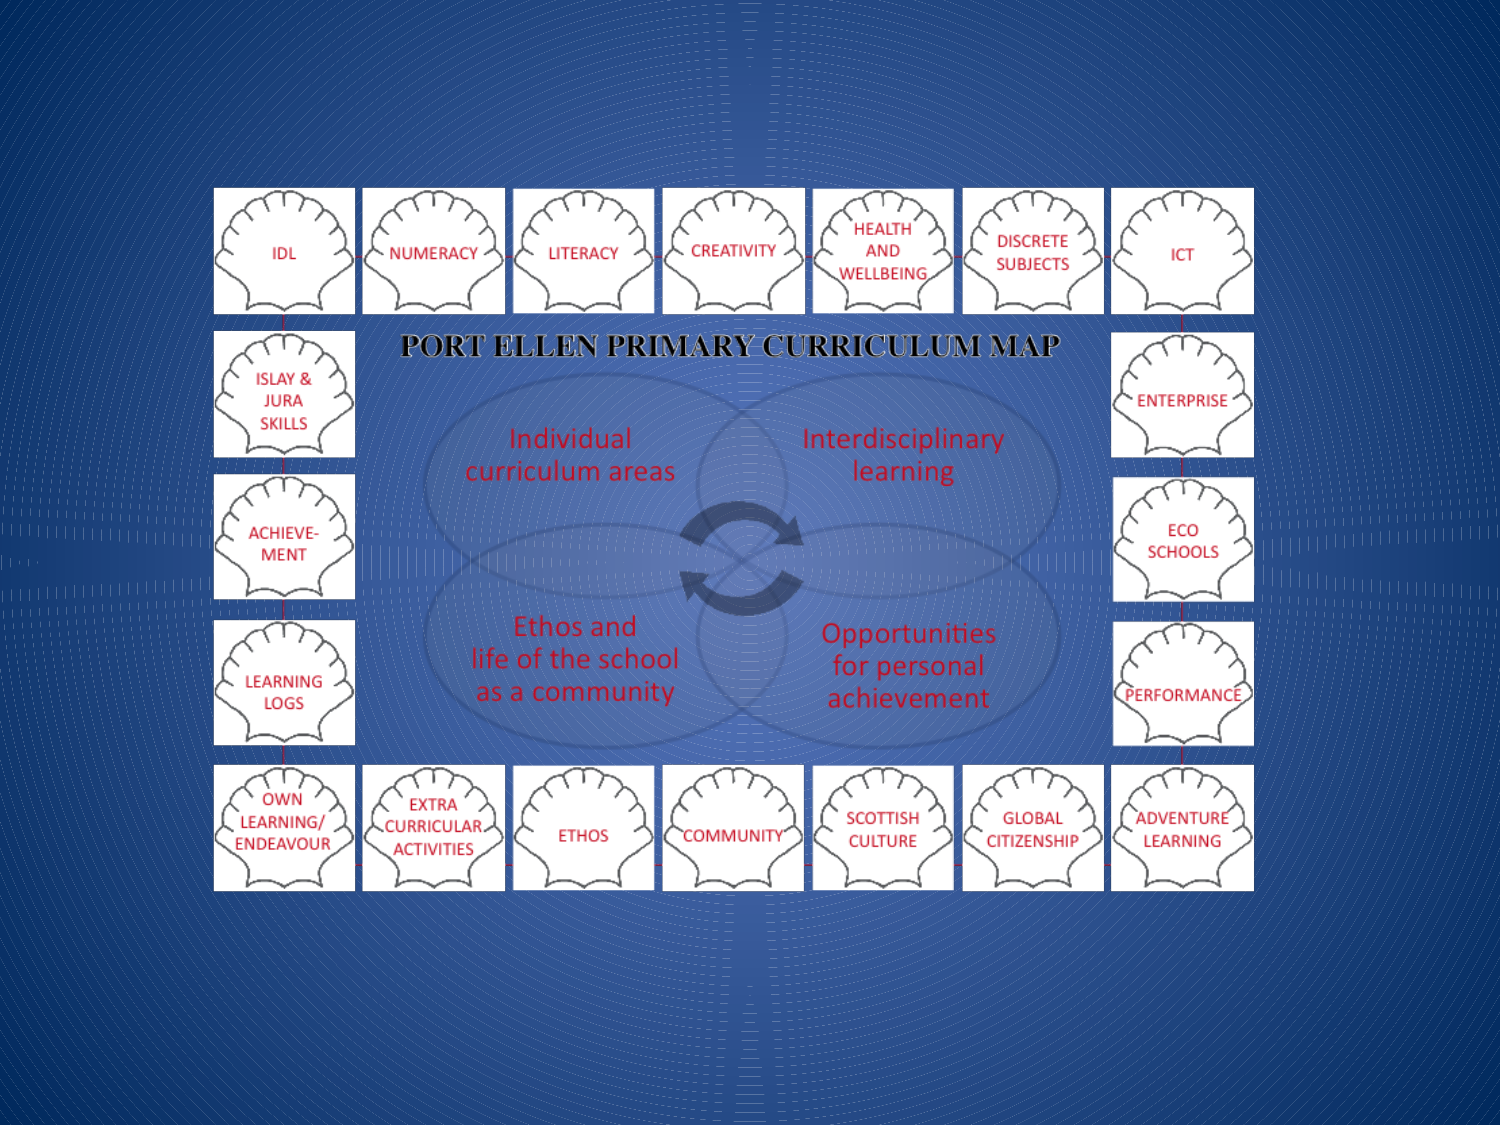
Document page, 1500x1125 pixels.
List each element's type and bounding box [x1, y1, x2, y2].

list [3, 135, 1465, 939]
